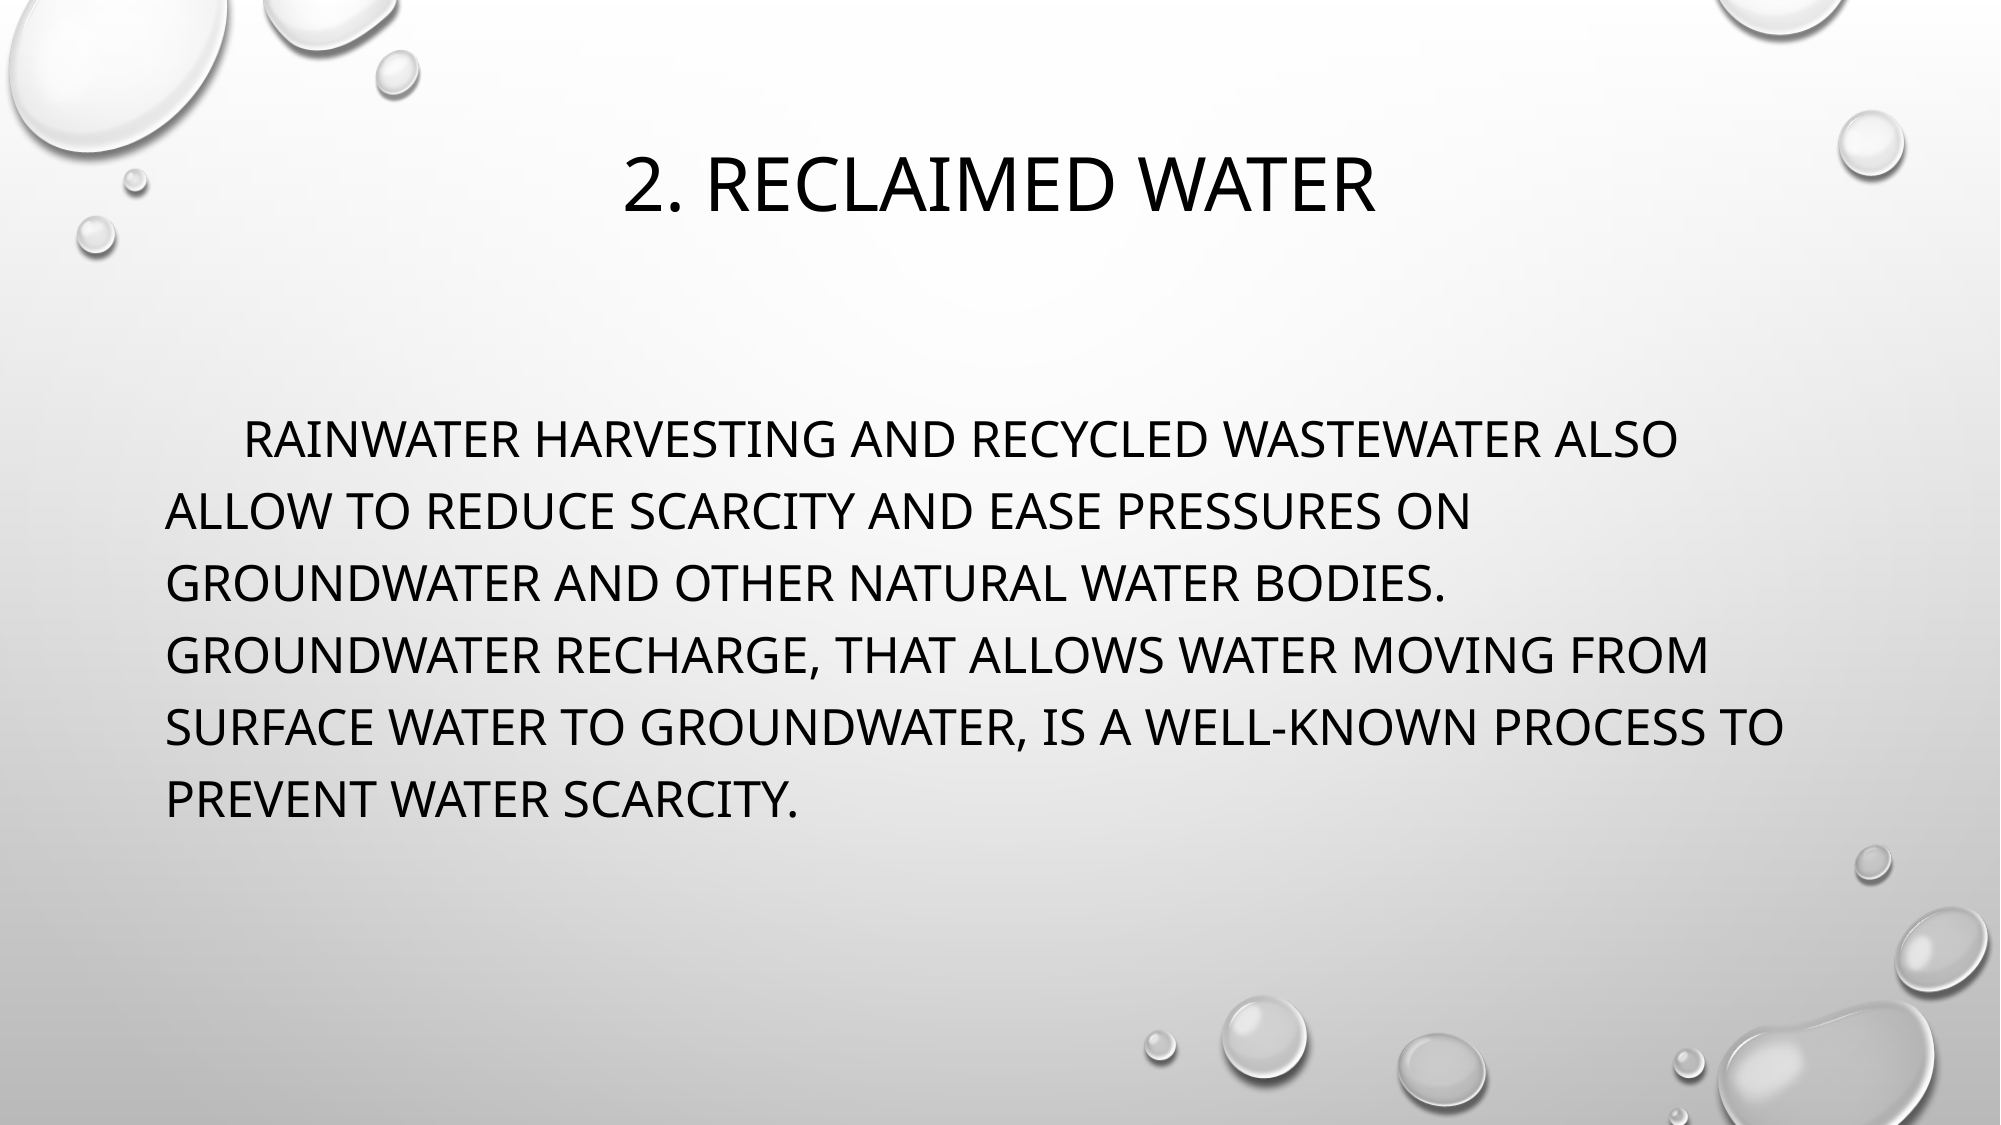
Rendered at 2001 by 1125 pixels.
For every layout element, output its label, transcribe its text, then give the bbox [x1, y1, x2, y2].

title 2. Reclaimed water [149, 101, 1851, 364]
list Rainwater harvesting and recycled wastewater also allow to reduce scarcity and ease pressures on groundwater and other natural water bodies. Groundwater recharge, that allows water moving from surface water to groundwater, is a well-known process to prevent water scarcity. [149, 388, 1850, 950]
picture [0, 0, 2000, 1125]
